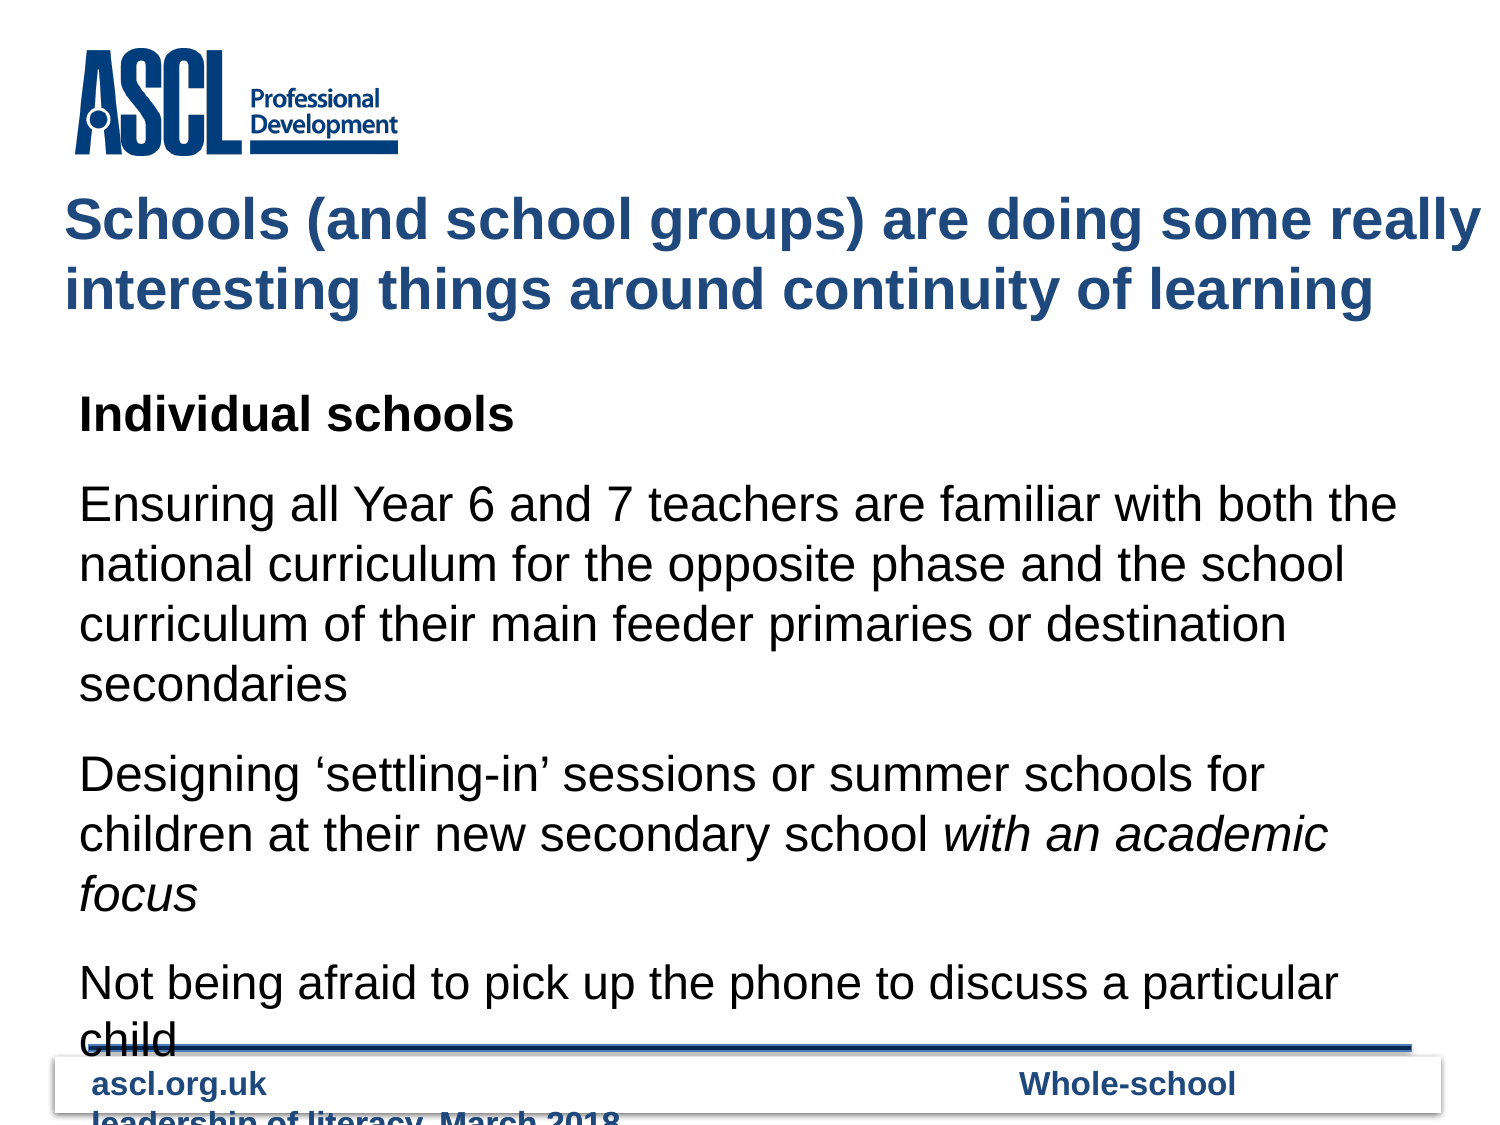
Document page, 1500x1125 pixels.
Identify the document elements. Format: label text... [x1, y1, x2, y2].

title Schools (and school groups) are doing some really interesting things around continuity of learning [64, 180, 1500, 253]
picture [75, 48, 398, 156]
text_box Individual schools Ensuring all Year 6 and 7 teachers are familiar with both the national curriculum for the opposite phase and the school curriculum of their main feeder primaries or destination secondaries Designing ‘settling-in’ sessions or summer schools for children at their new secondary school with an academic focus Not being afraid to pick up the phone to discuss a particular child [64, 374, 1467, 1074]
